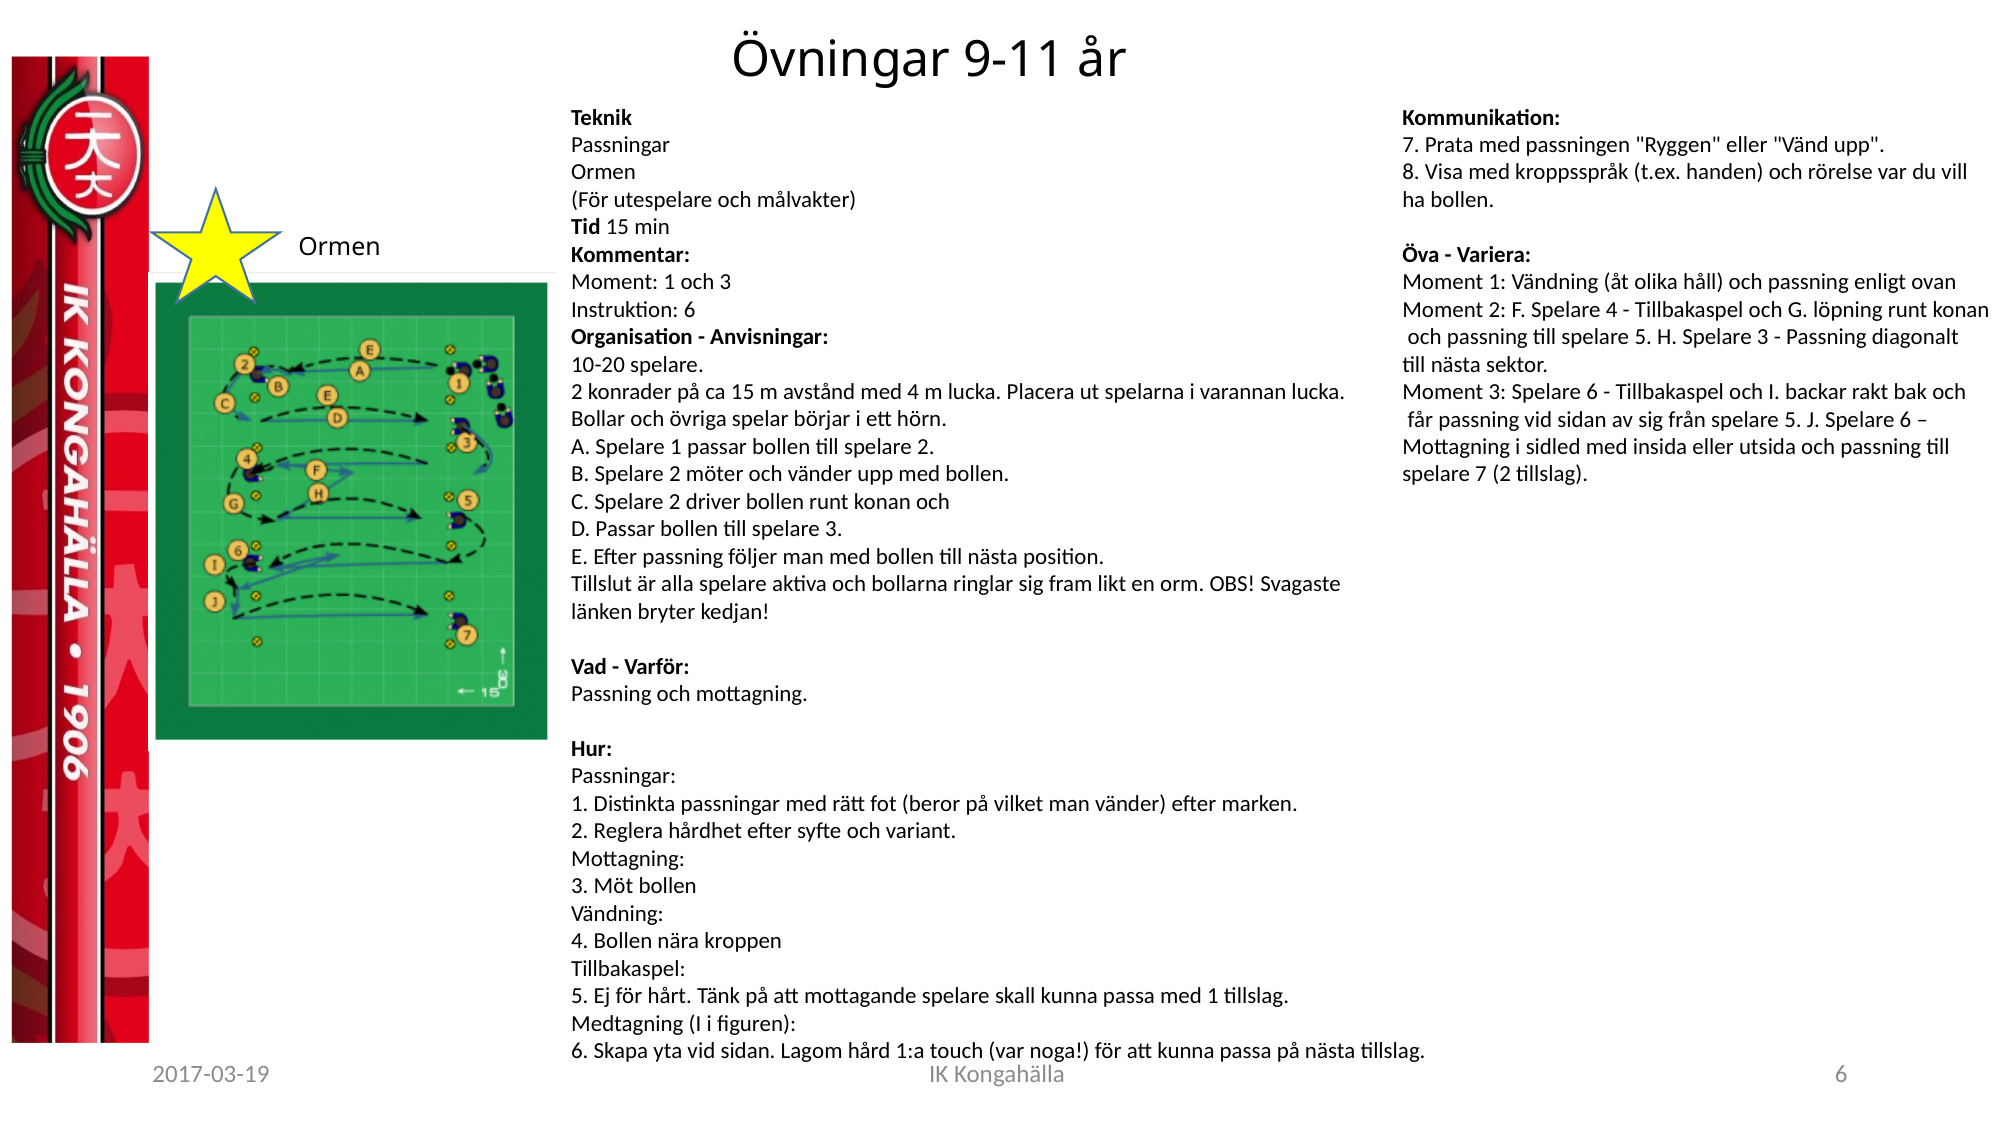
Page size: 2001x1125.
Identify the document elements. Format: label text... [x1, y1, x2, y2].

text_box Ormen [283, 223, 396, 268]
text_box Övningar 9-11 år [716, 19, 1142, 94]
text_box Teknik Passningar Ormen (För utespelare och målvakter) Tid 15 min Kommentar: Moment: 1 och 3 Instruktion: 6 Organisation - Anvisningar: 10-20 spelare. 2 konrader på ca 15 m avstånd med 4 m lucka. Placera ut spelarna i varannan lucka. Bollar och övriga spelar börjar i ett hörn. A. Spelare 1 passar bollen till spelare 2. B. Spelare 2 möter och vänder upp med bollen. C. Spelare 2 driver bollen runt konan och D. Passar bollen till spelare 3. E. Efter passning följer man med bollen till nästa position. Tillslut är alla spelare aktiva och bollarna ringlar sig fram likt en orm. OBS! Svagaste länken bryter kedjan! Vad - Varför: Passning och mottagning. Hur: Passningar: 1. Distinkta passningar med rätt fot (beror på vilket man vänder) efter marken. 2. Reglera hårdhet efter syfte och variant. Mottagning: 3. Möt bollen Vändning: 4. Bollen nära kroppen Tillbakaspel: 5. Ej för hårt. Tänk på att mottagande spelare skall kunna passa med 1 tillslag. Medtagning (I i figuren): 6. Skapa yta vid sidan. Lagom hård 1:a touch (var noga!) för att kunna passa på nästa tillslag. [556, 94, 1531, 1125]
picture [0, 57, 574, 1042]
text_box [148, 185, 284, 272]
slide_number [137, 1042, 556, 1103]
text_box Kommunikation: 7. Prata med passningen "Ryggen" eller "Vänd upp". 8. Visa med kroppsspråk (t.ex. handen) och rörelse var du vill ha bollen. Öva - Variera: Moment 1: Vändning (åt olika håll) och passning enligt ovan Moment 2: F. Spelare 4 - Tillbakaspel och G. löpning runt konan och passning till spelare 5. H. Spelare 3 - Passning diagonalt till nästa sektor. Moment 3: Spelare 6 - Tillbakaspel och I. backar rakt bak och får passning vid sidan av sig från spelare 5. J. Spelare 6 – Mottagning i sidled med insida eller utsida och passning till spelare 7 (2 tillslag). [1387, 94, 2000, 522]
slide_number 6 [1531, 1042, 1863, 1103]
